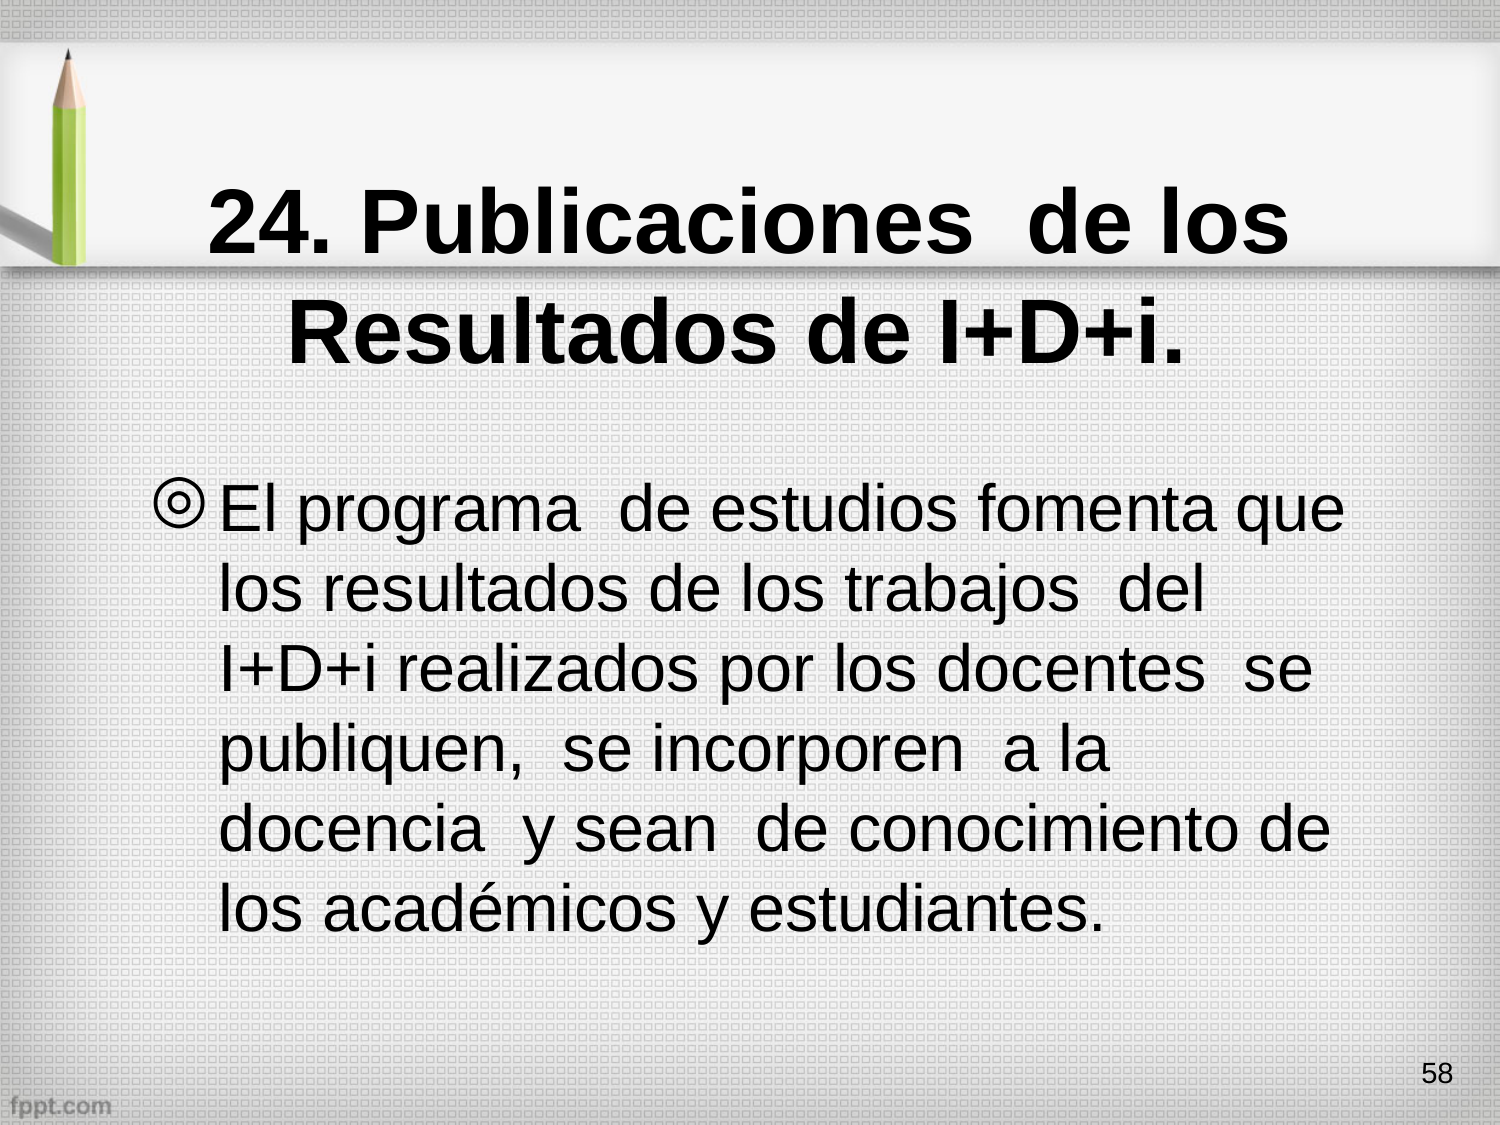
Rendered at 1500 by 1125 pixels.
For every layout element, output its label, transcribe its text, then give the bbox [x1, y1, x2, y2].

picture [0, 0, 1500, 1125]
title 24. Publicaciones de los Resultados de I+D+i. [128, 67, 1372, 397]
slide_number 58 [1378, 1038, 1469, 1125]
list El programa de estudios fomenta que los resultados de los trabajos del I+D+i realizados por los docentes se publiquen, se incorporen a la docencia y sean de conocimiento de los académicos y estudiantes. [128, 450, 1372, 1058]
